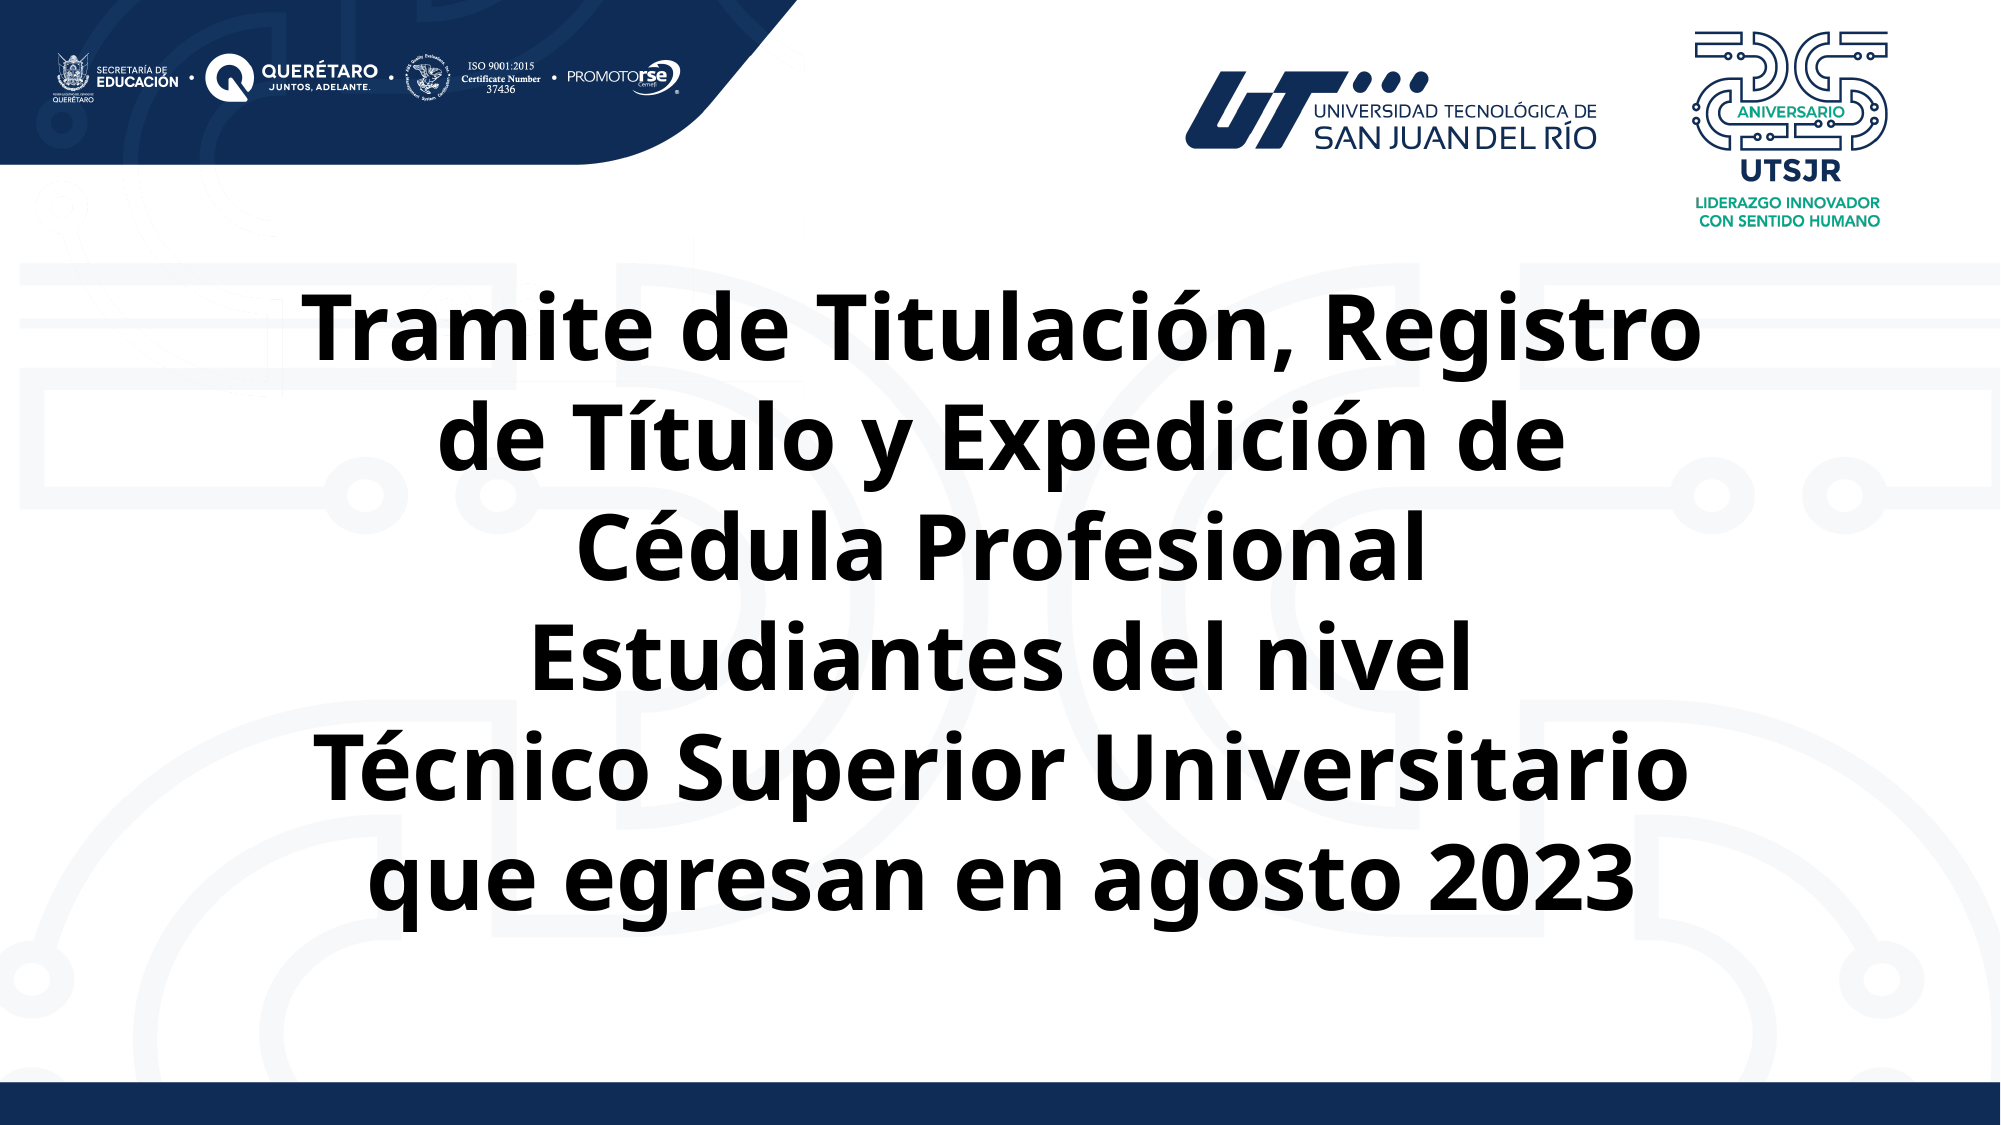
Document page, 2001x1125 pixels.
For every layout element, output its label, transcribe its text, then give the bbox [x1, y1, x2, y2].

text_box Tramite de Titulación, Registro de Título y Expedición de Cédula Profesional Estudiantes del nivel Técnico Superior Universitario que egresan en agosto 2023 [280, 261, 1724, 937]
picture [0, 0, 2001, 1125]
